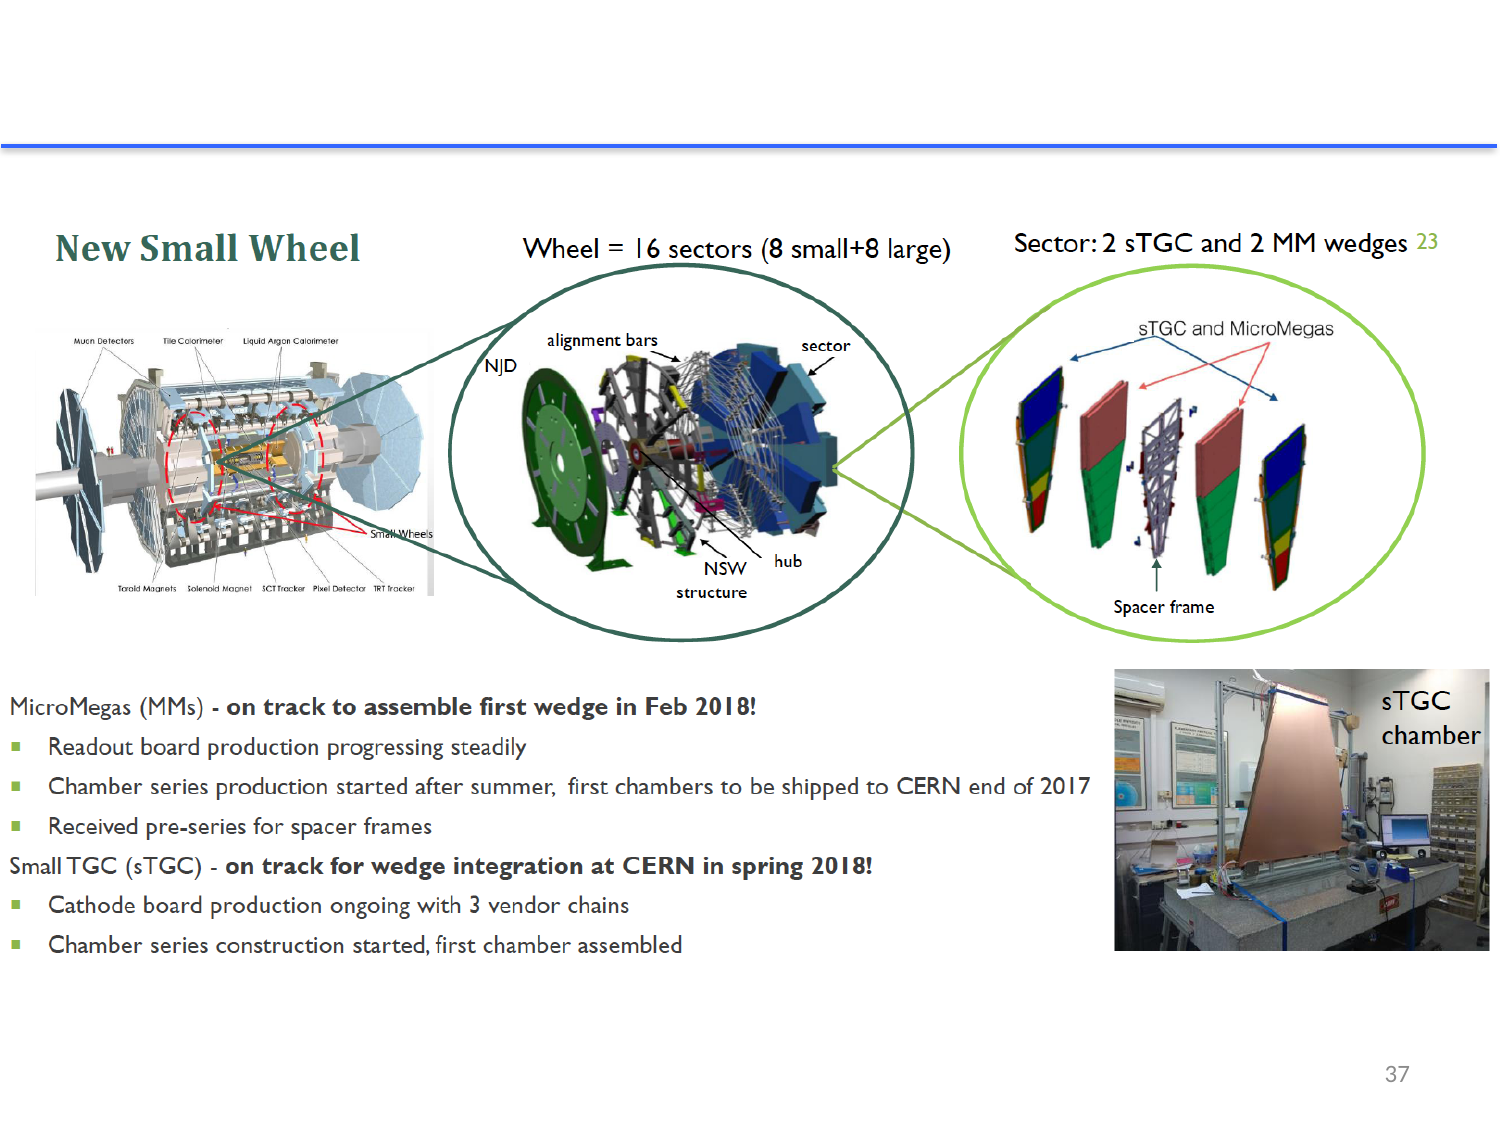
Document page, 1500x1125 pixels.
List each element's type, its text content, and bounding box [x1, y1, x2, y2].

slide_number 37 [1074, 1042, 1425, 1103]
picture [1, 224, 1500, 971]
